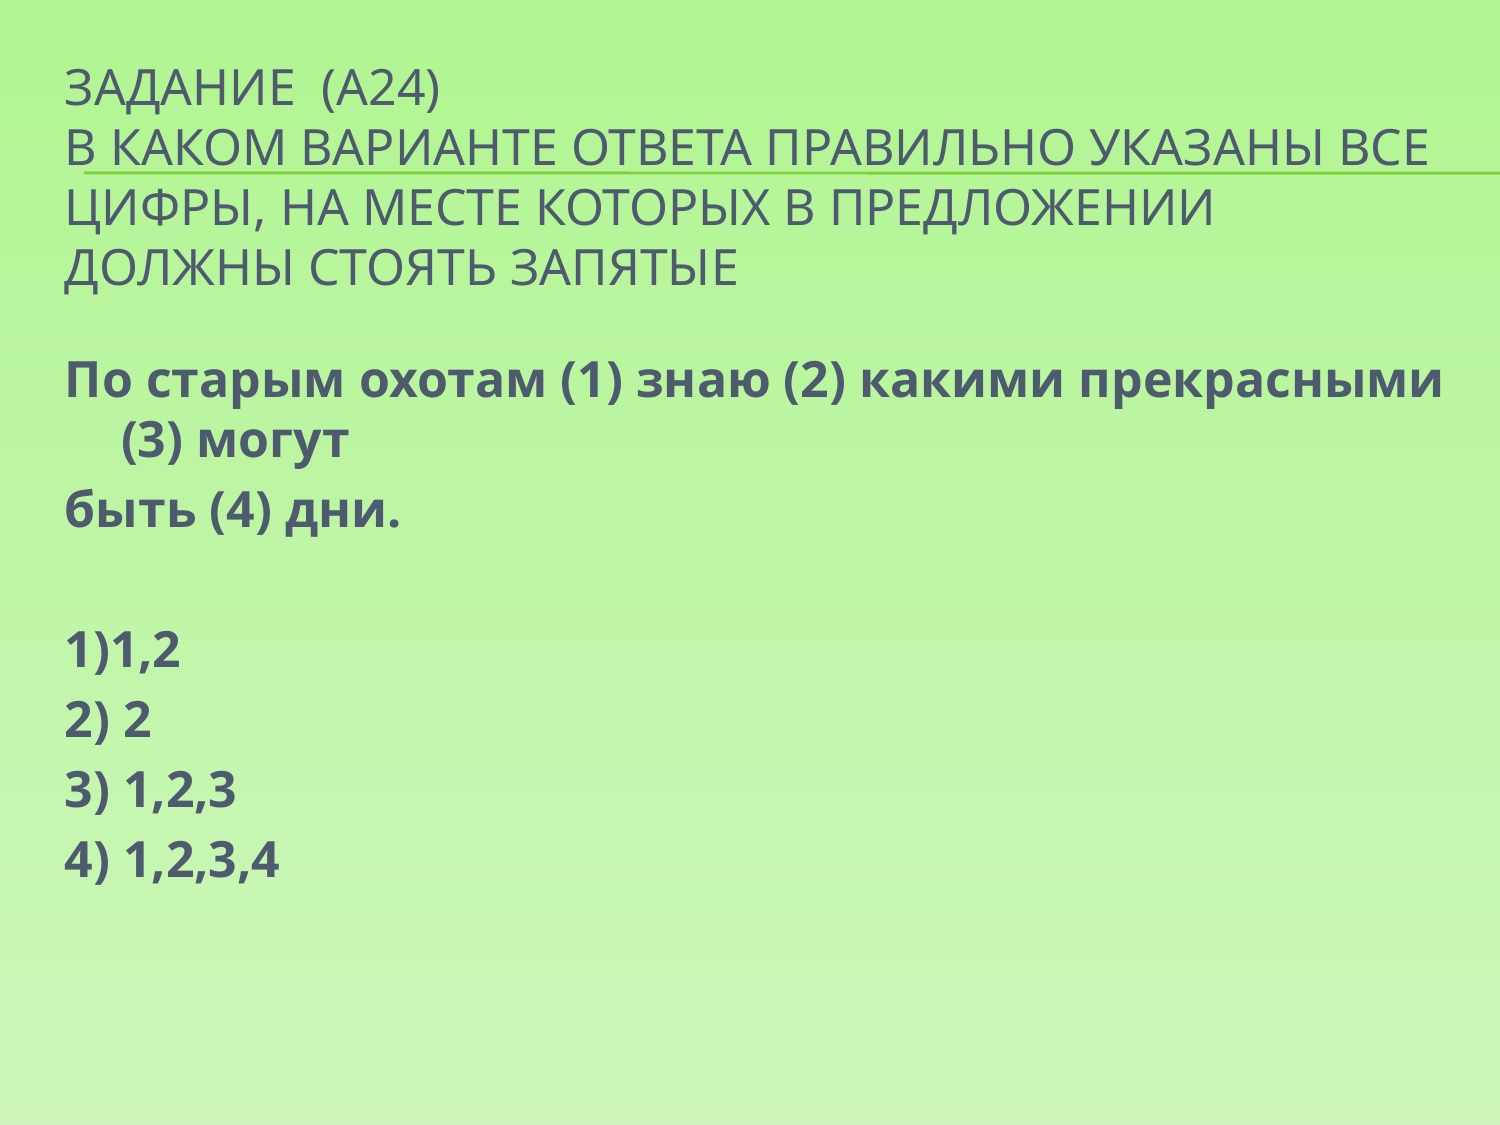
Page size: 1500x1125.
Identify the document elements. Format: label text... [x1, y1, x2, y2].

list По старым охотам (1) знаю (2) какими прекрасными (3) могут быть (4) дни. 1)1,2 2) 2 3) 1,2,3 4) 1,2,3,4 [50, 339, 1475, 998]
title Задание (А24) В каком варианте ответа правильно указаны все цифры, на месте которых в предложении должны стоять запятые [50, 58, 1475, 293]
